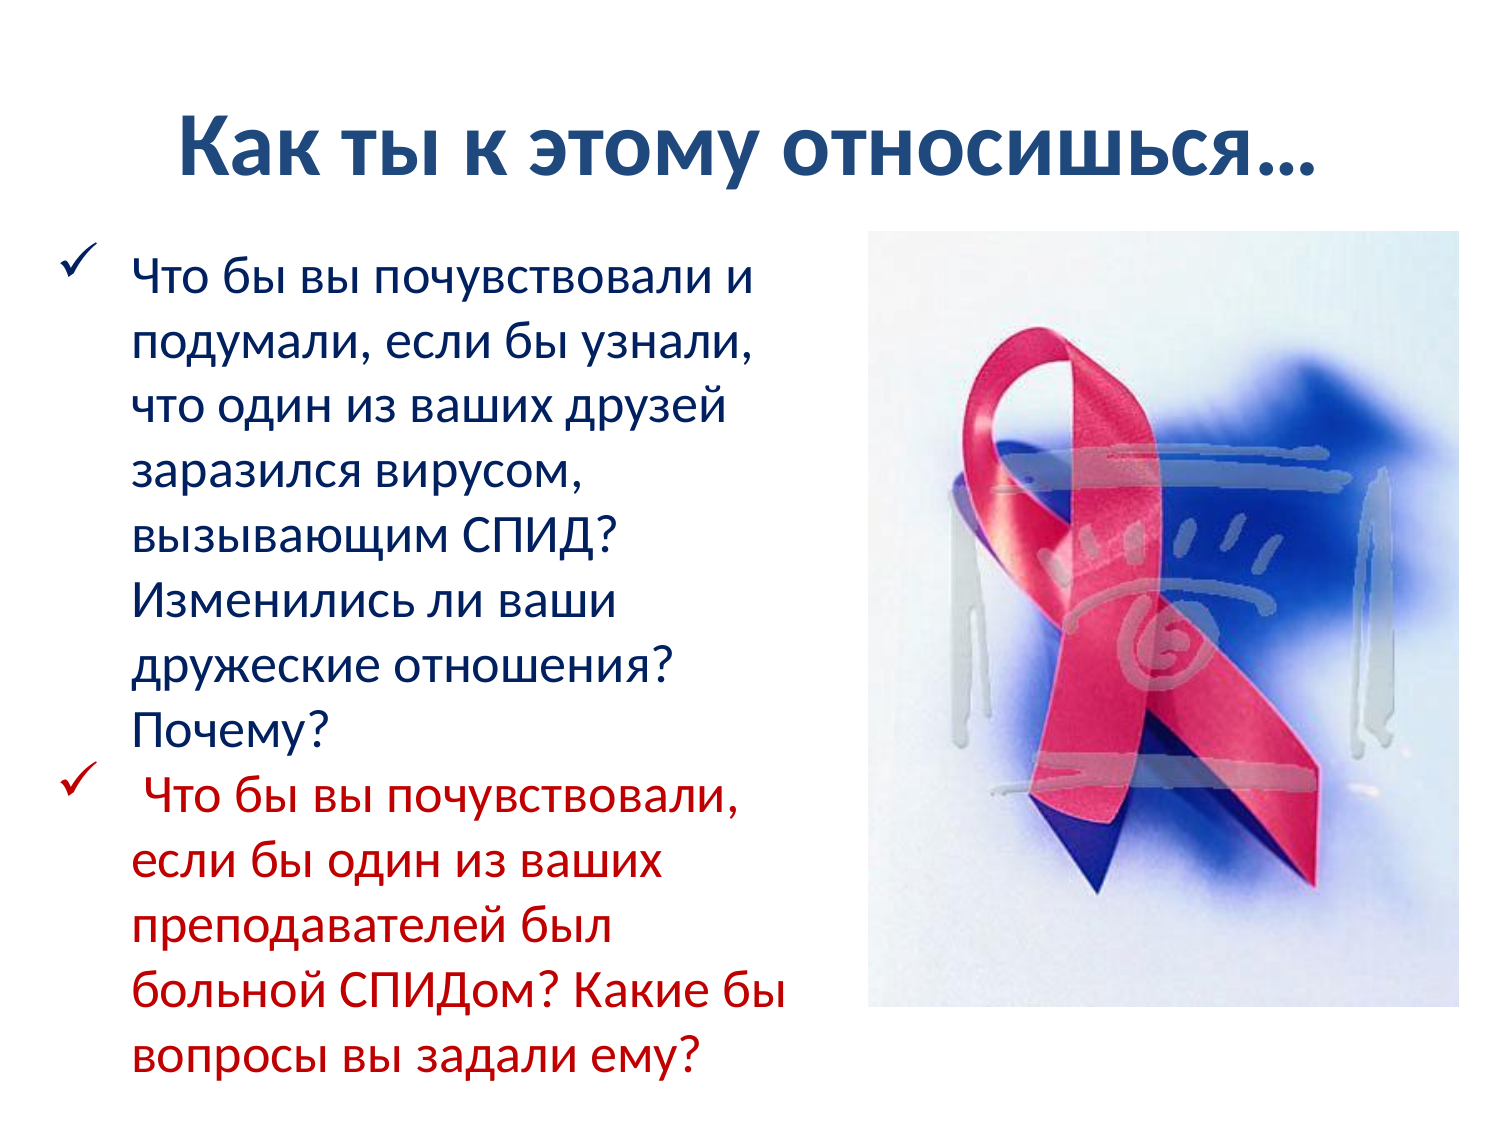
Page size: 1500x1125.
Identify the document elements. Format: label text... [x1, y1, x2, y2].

title Как ты к этому относишься… [75, 45, 1425, 233]
picture [867, 231, 1460, 1007]
text_box Что бы вы почувствовали и подумали, если бы узнали, что один из ваших друзей заразился вирусом, вызывающим СПИД? Изменились ли ваши дружеские отношения? Почему? Что бы вы почувствовали, если бы один из ваших преподавателей был больной СПИДом? Какие бы вопросы вы задали ему? [41, 231, 821, 1091]
